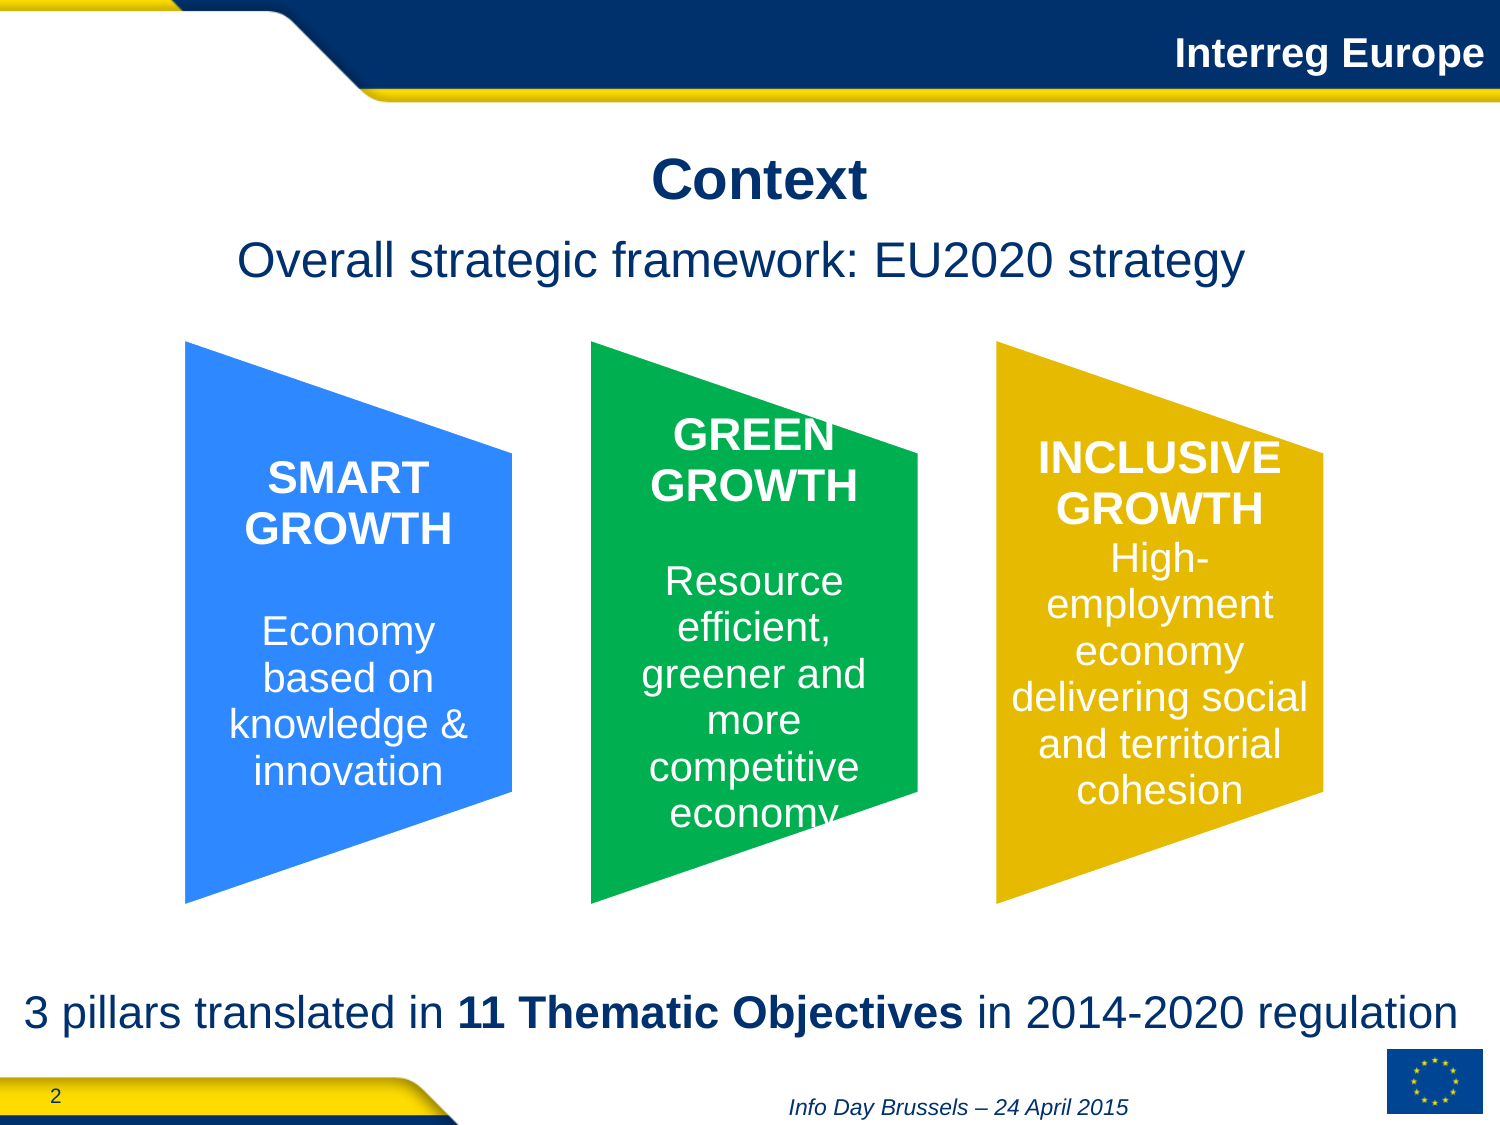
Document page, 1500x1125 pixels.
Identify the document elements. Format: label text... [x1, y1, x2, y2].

text_box Overall strategic framework: EU2020 strategy [74, 222, 1409, 295]
text_box 3 pillars translated in 11 Thematic Objectives in 2014-2020 regulation [0, 964, 1500, 1045]
picture [0, 0, 1500, 308]
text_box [182, 337, 1326, 908]
text_box Context [24, 127, 1495, 222]
text_box Interreg Europe [149, 13, 1500, 84]
picture [0, 1045, 1500, 1125]
